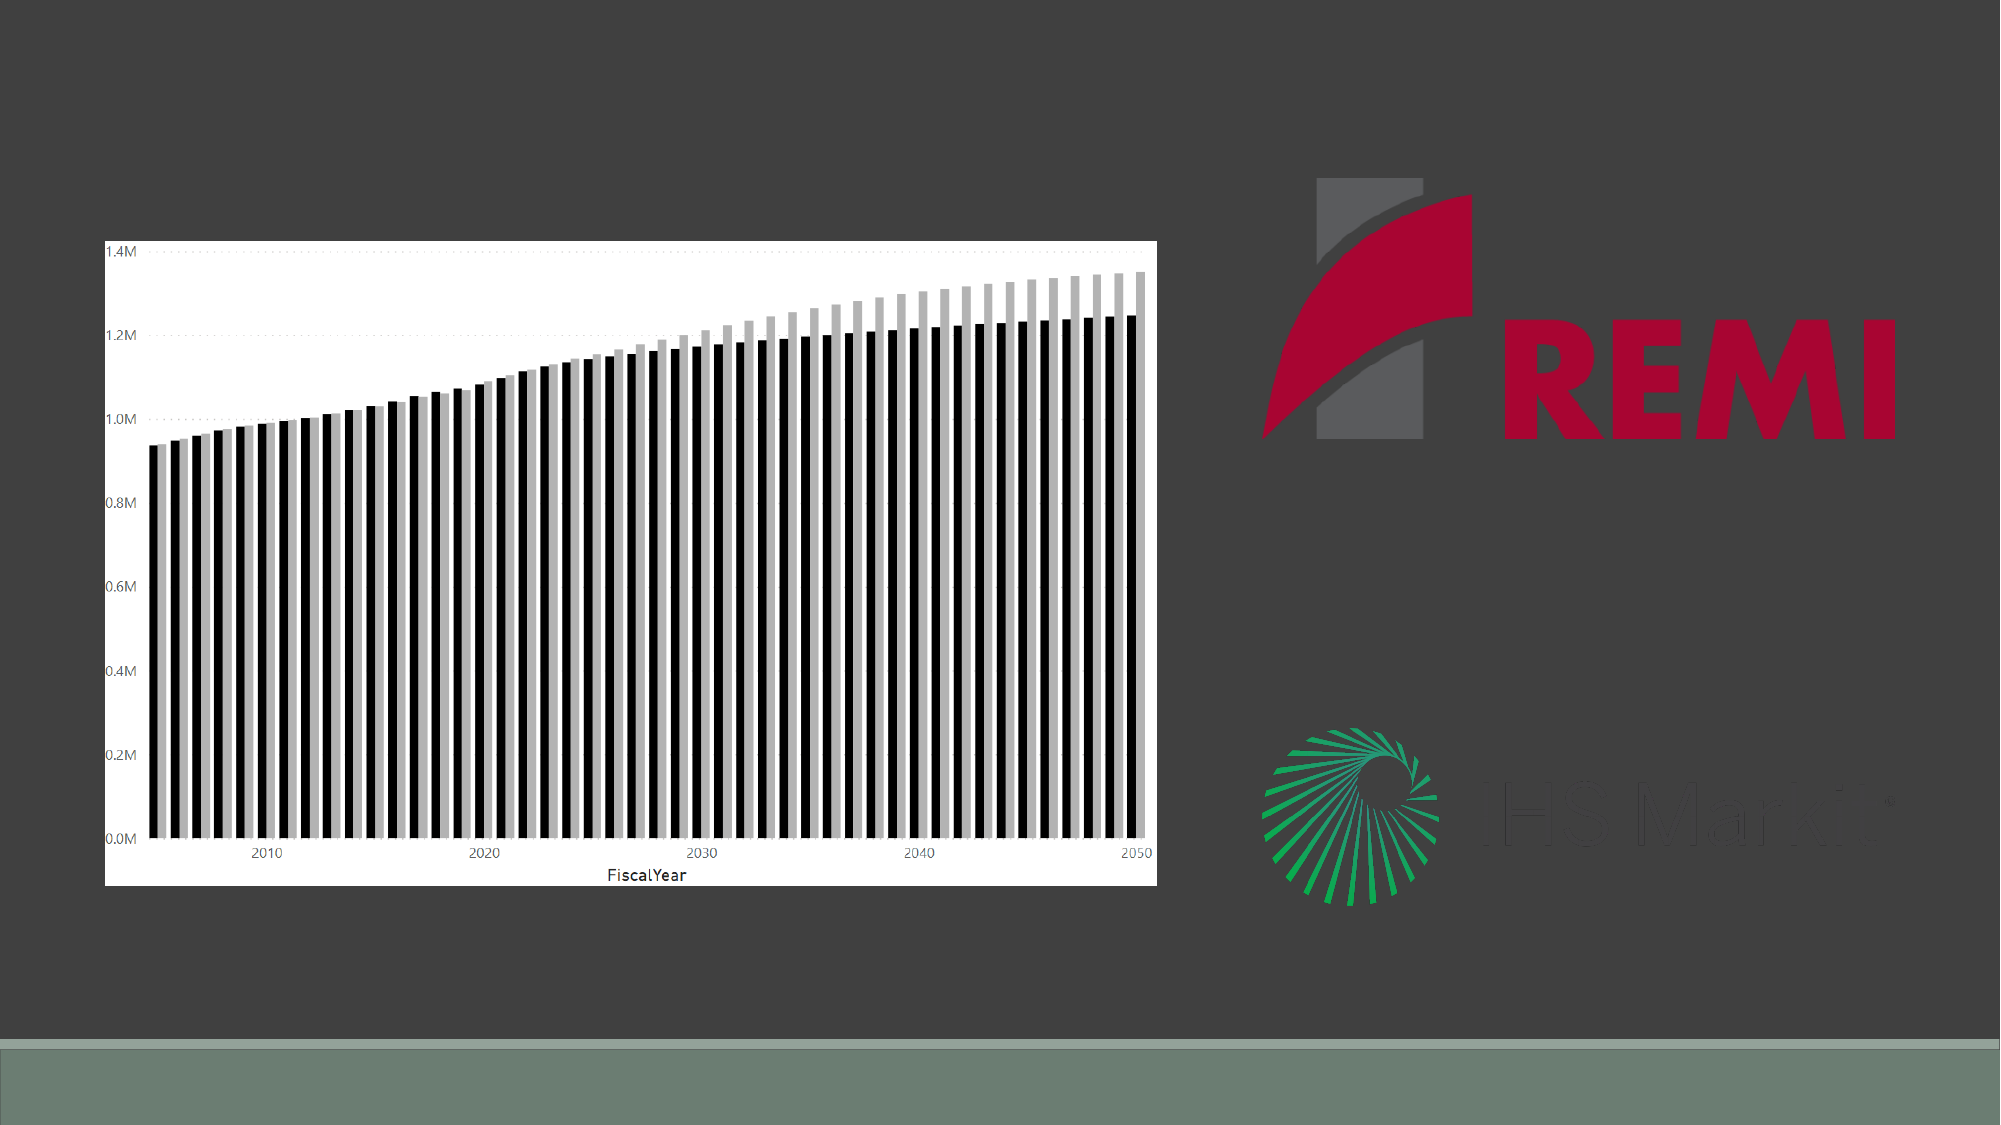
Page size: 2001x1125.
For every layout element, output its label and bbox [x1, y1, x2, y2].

picture [104, 241, 1158, 887]
picture [1261, 728, 1896, 907]
picture [1261, 177, 1896, 440]
